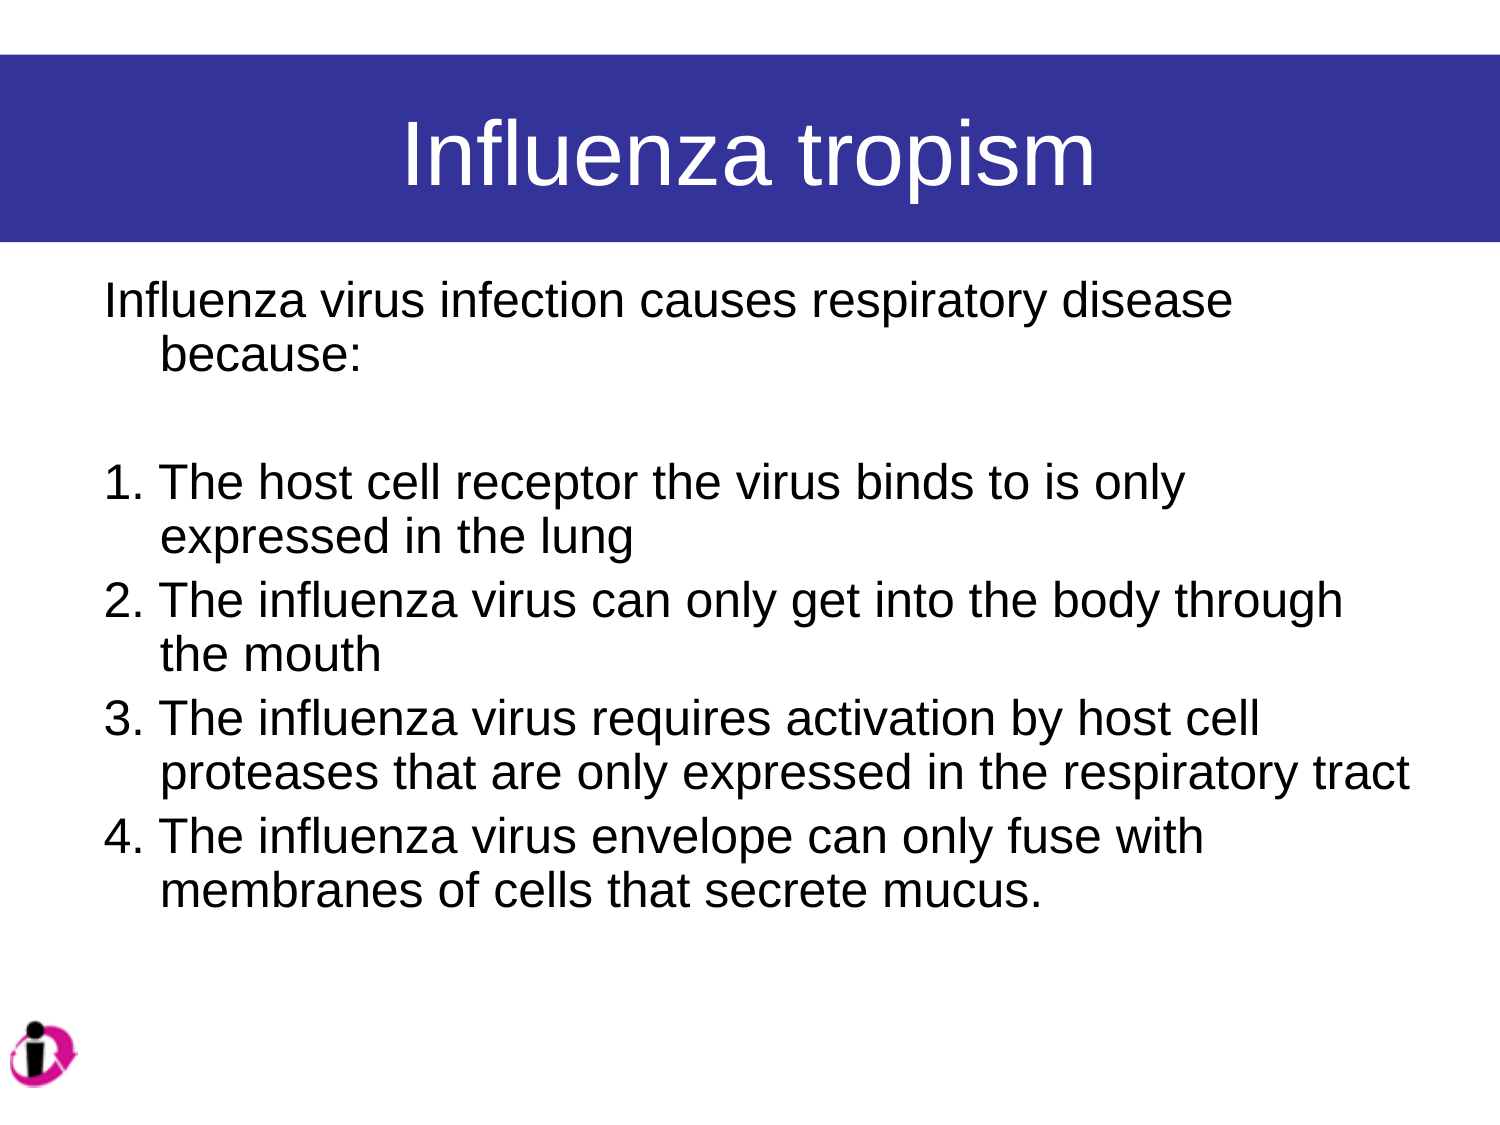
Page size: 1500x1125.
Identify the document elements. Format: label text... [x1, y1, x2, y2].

picture [10, 1020, 78, 1088]
title Influenza tropism [0, 54, 1500, 243]
list Influenza virus infection causes respiratory disease because: 1. The host cell receptor the virus binds to is only expressed in the lung 2. The influenza virus can only get into the body through the mouth 3. The influenza virus requires activation by host cell proteases that are only expressed in the respiratory tract 4. The influenza virus envelope can only fuse with membranes of cells that secrete mucus. [88, 266, 1439, 1010]
